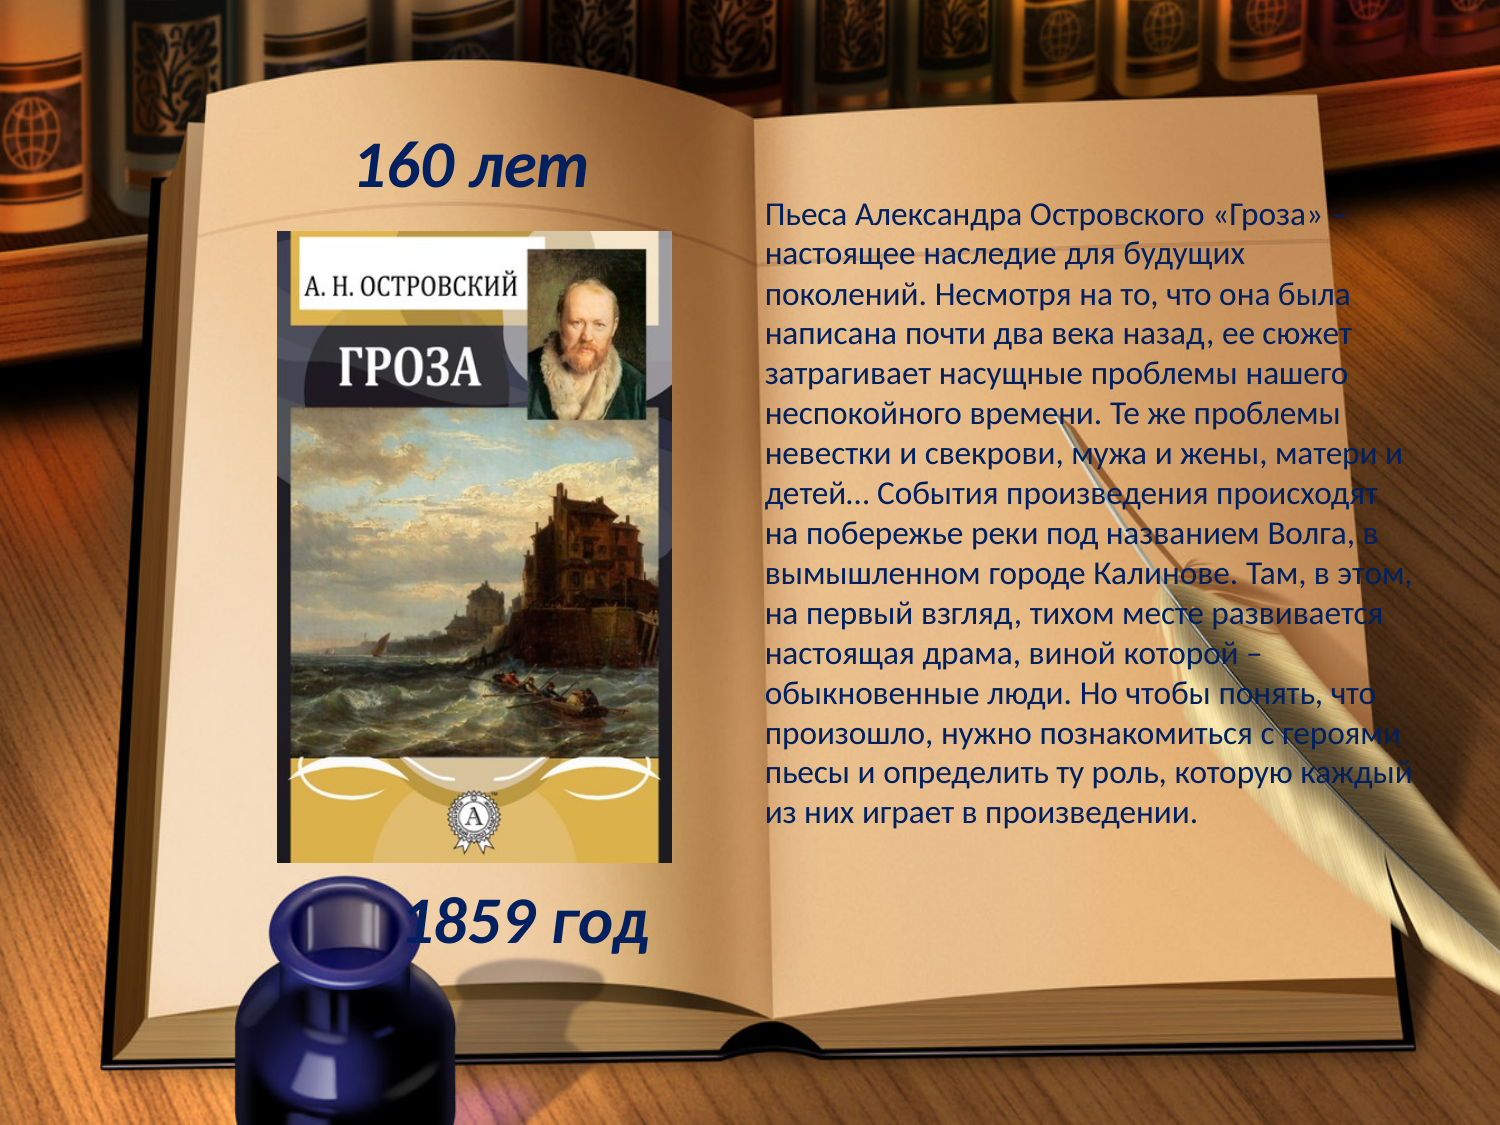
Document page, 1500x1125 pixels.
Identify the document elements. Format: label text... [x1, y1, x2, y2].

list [277, 231, 673, 864]
text_box 160 лет [338, 113, 606, 209]
text_box 1859 год [385, 873, 665, 965]
picture [0, 0, 1500, 1125]
text_box Пьеса Александра Островского «Гроза» – настоящее наследие для будущих поколений. Несмотря на то, что она была написана почти два века назад, ее сюжет затрагивает насущные проблемы нашего неспокойного времени. Те же проблемы невестки и свекрови, мужа и жены, матери и детей… События произведения происходят на побережье реки под названием Волга, в вымышленном городе Калинове. Там, в этом, на первый взгляд, тихом месте развивается настоящая драма, виной которой – обыкновенные люди. Но чтобы понять, что произошло, нужно познакомиться с героями пьесы и определить ту роль, которую каждый из них играет в произведении. [749, 184, 1430, 838]
